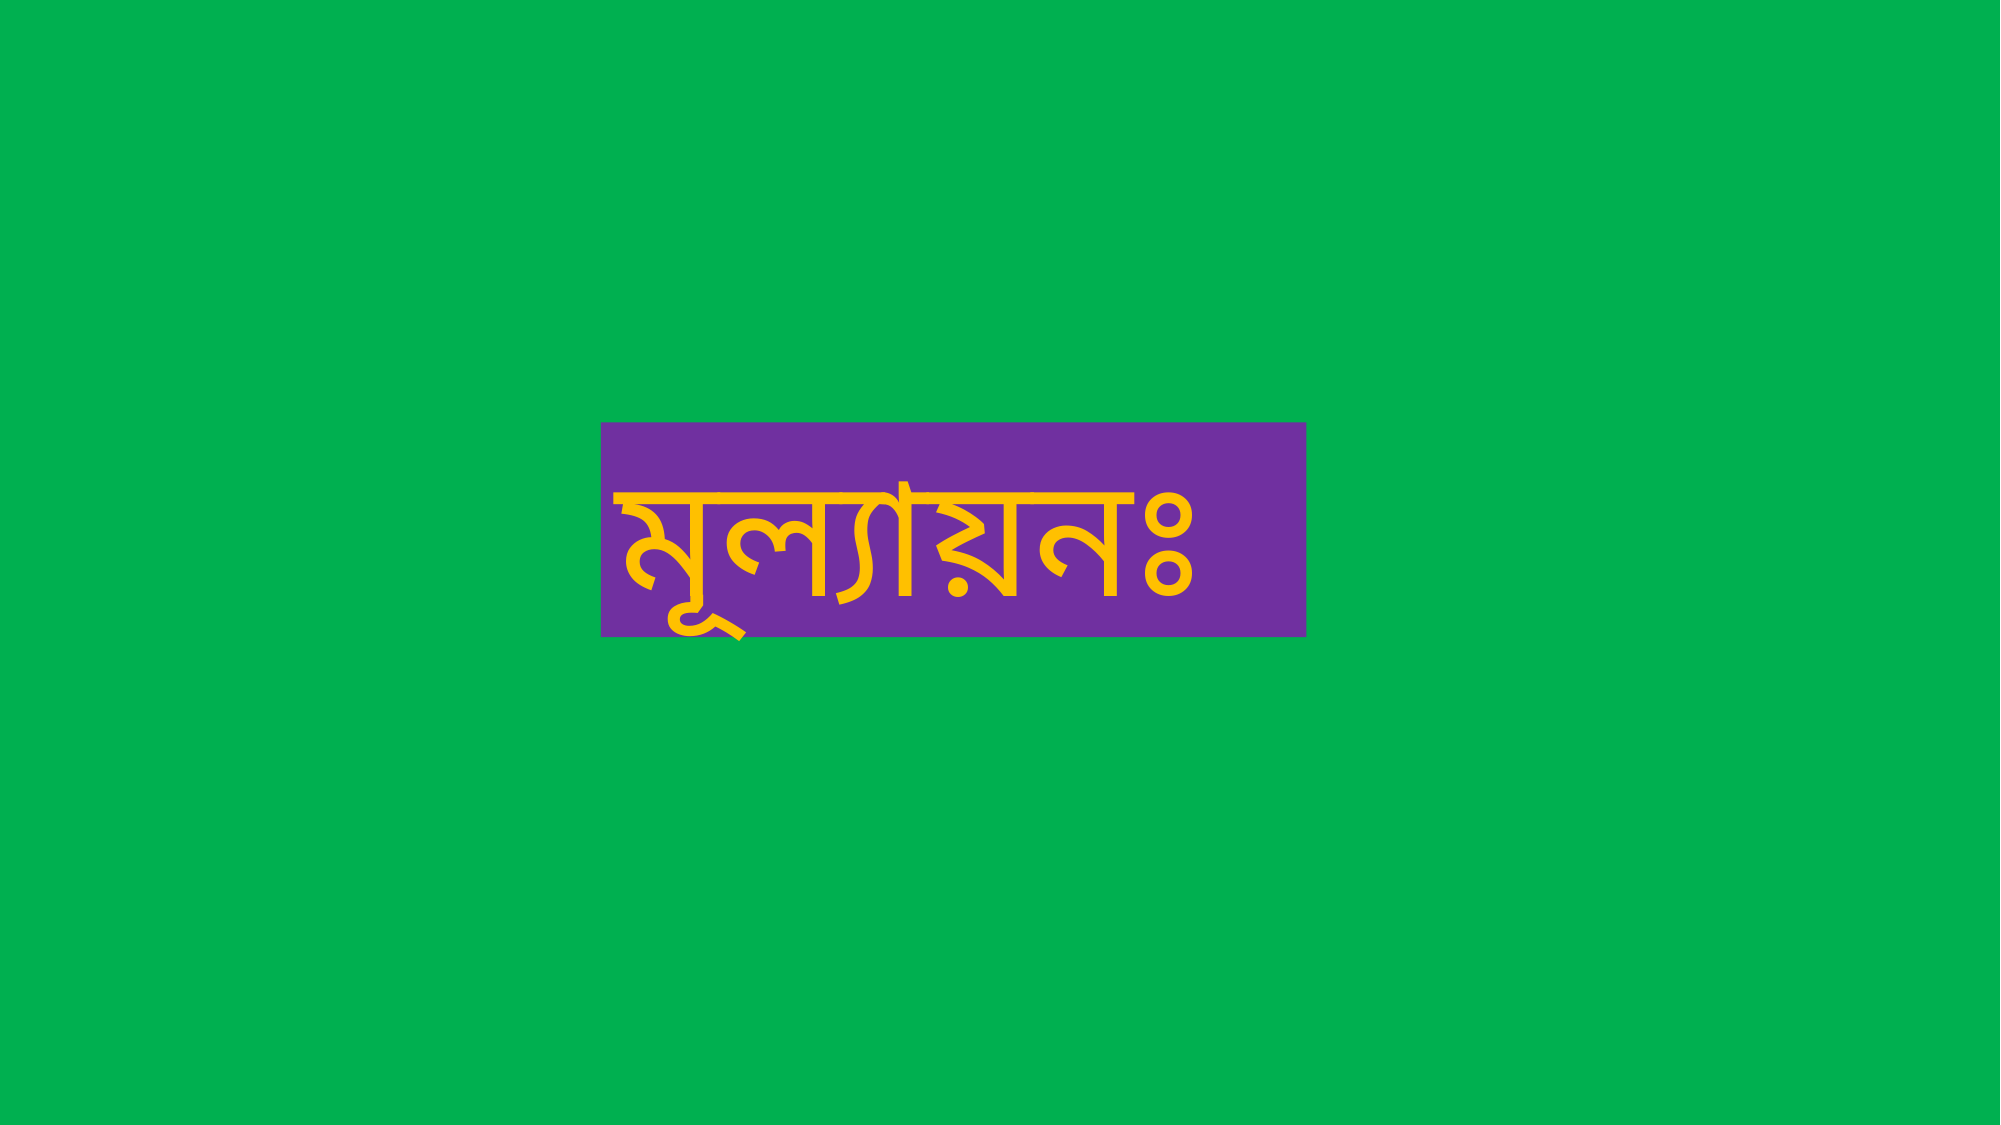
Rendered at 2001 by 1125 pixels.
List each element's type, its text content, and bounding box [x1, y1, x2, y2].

text_box মূল্যায়নঃ [600, 422, 1307, 638]
